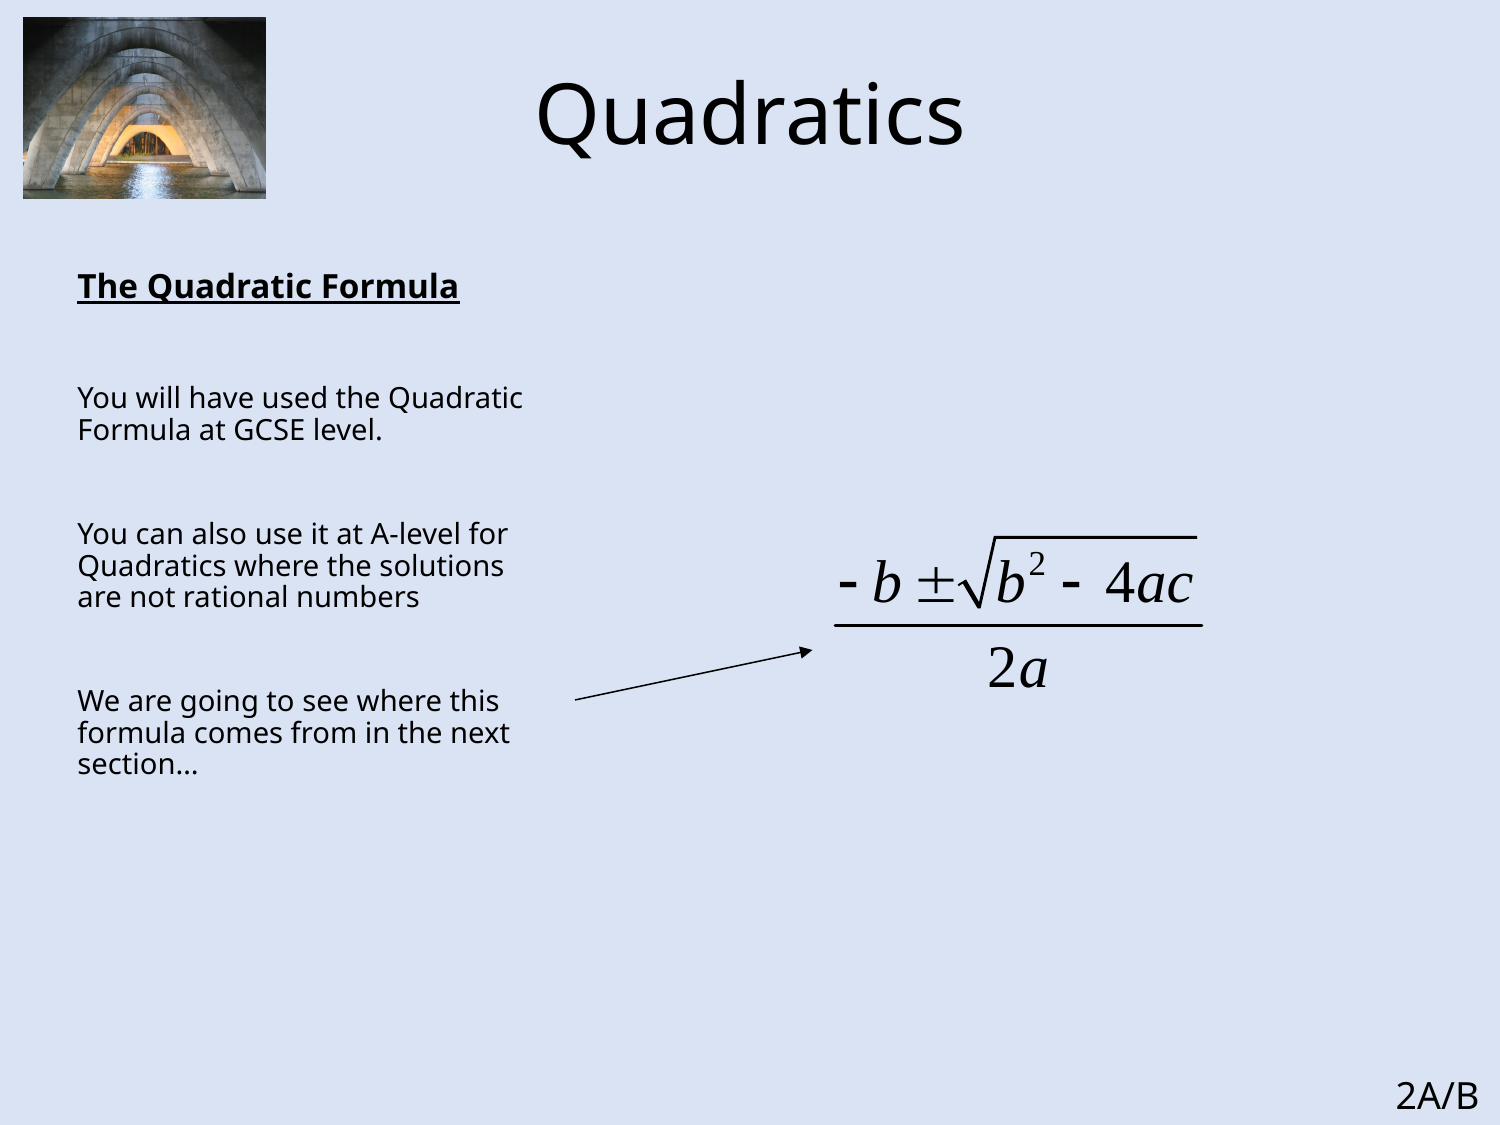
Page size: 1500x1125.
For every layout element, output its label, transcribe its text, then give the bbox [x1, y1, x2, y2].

picture [23, 17, 266, 199]
title Quadratics [266, 35, 1397, 199]
text_box 2A/B [1380, 1064, 1495, 1125]
list The Quadratic Formula You will have used the Quadratic Formula at GCSE level. You can also use it at A-level for Quadratics where the solutions are not rational numbers We are going to see where this formula comes from in the next section… [24, 262, 563, 1005]
text_box [574, 646, 813, 701]
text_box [824, 524, 1213, 702]
